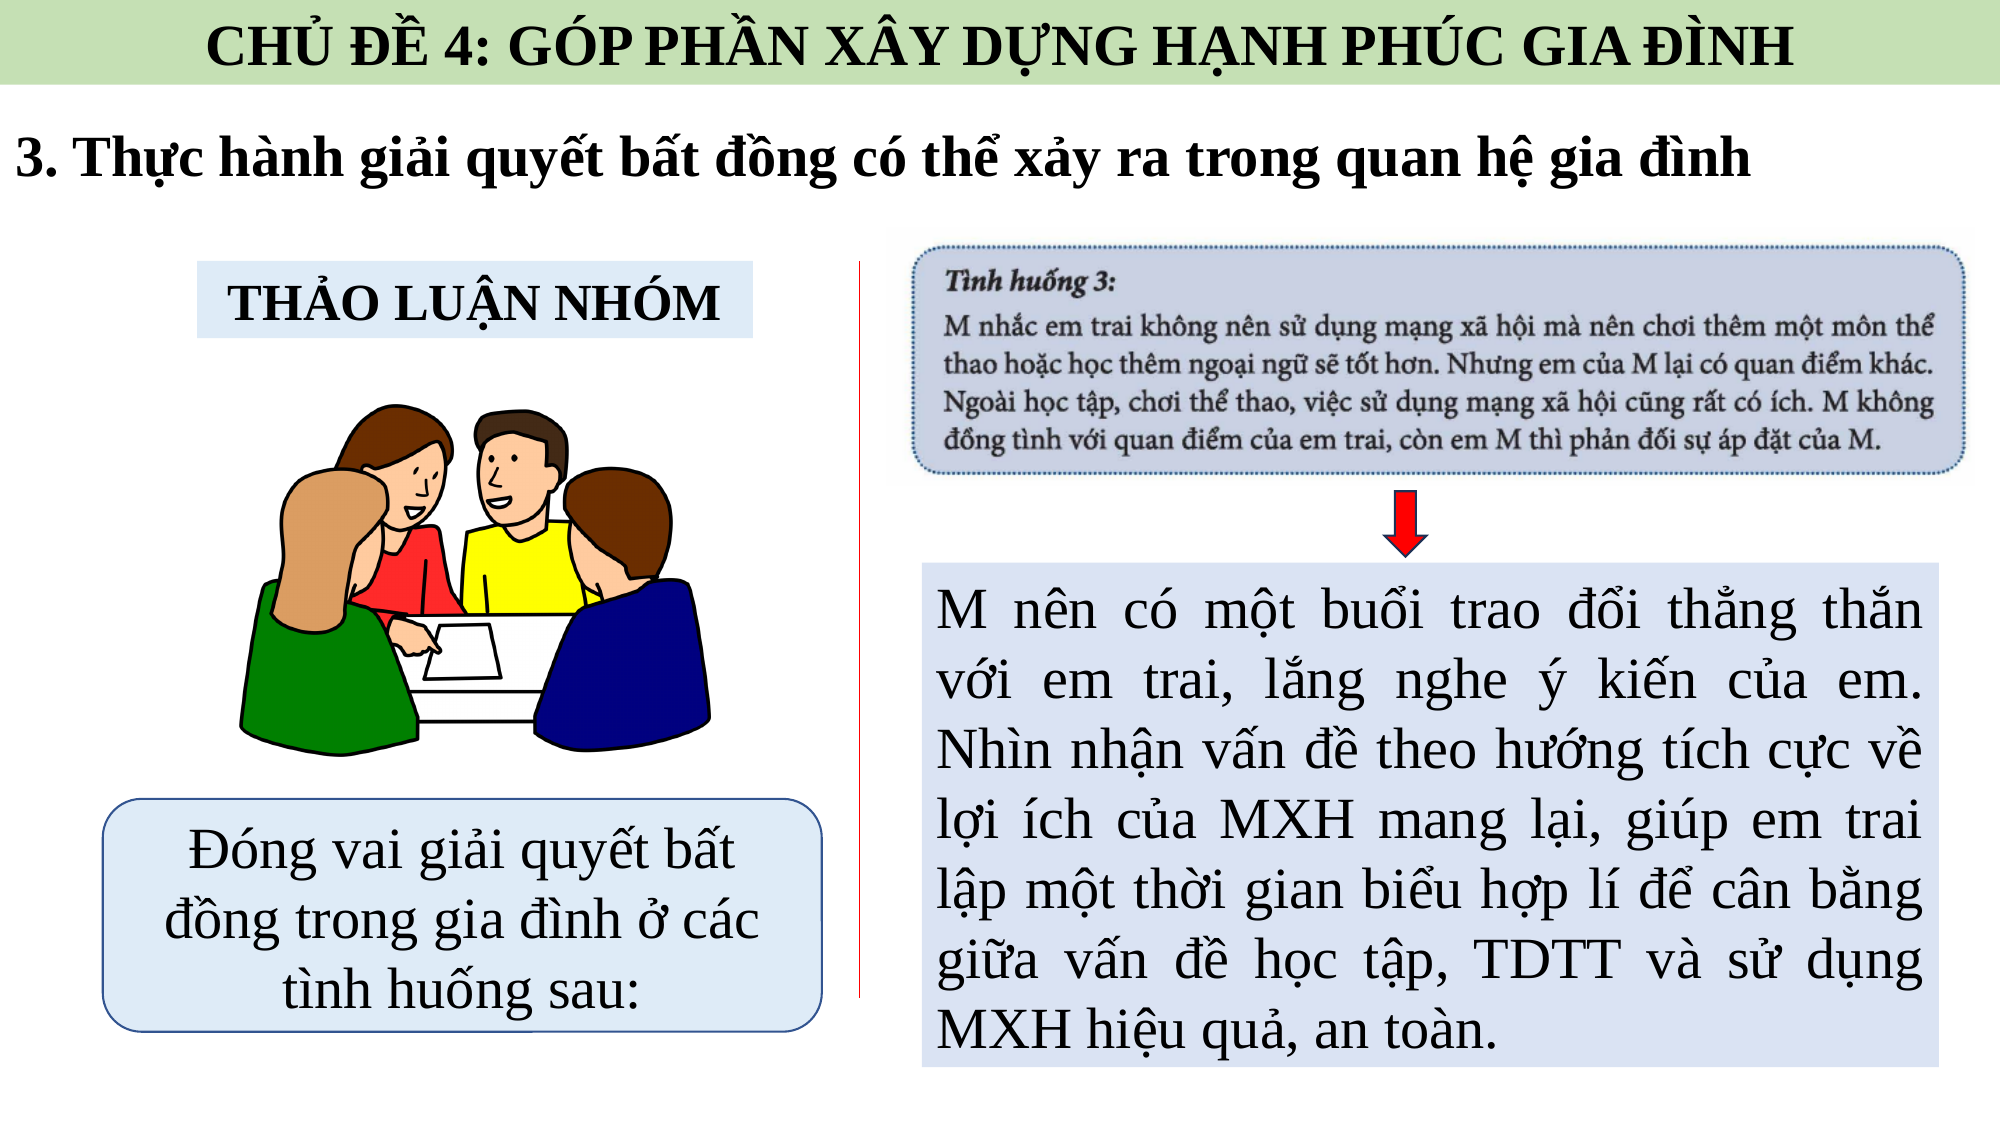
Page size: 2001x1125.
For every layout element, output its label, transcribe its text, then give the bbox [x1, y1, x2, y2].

text_box 3. Thực hành giải quyết bất đồng có thể xảy ra trong quan hệ gia đình [0, 106, 1832, 196]
text_box CHỦ ĐỀ 4: GÓP PHẦN XÂY DỰNG HẠNH PHÚC GIA ĐÌNH [0, 0, 2000, 85]
picture [238, 404, 711, 757]
text_box M nên có một buổi trao đổi thẳng thắn với em trai, lắng nghe ý kiến của em. Nhìn nhận vấn đề theo hướng tích cực về lợi ích của MXH mang lại, giúp em trai lập một thời gian biểu hợp lí để cân bằng giữa vấn đề học tập, TDTT và sử dụng MXH hiệu quả, an toàn. [921, 562, 1939, 1068]
text_box THẢO LUẬN NHÓM [197, 260, 753, 339]
text_box [1381, 490, 1429, 559]
picture [886, 227, 1975, 486]
text_box Đóng vai giải quyết bất đồng trong gia đình ở các tình huống sau: [101, 797, 823, 1033]
